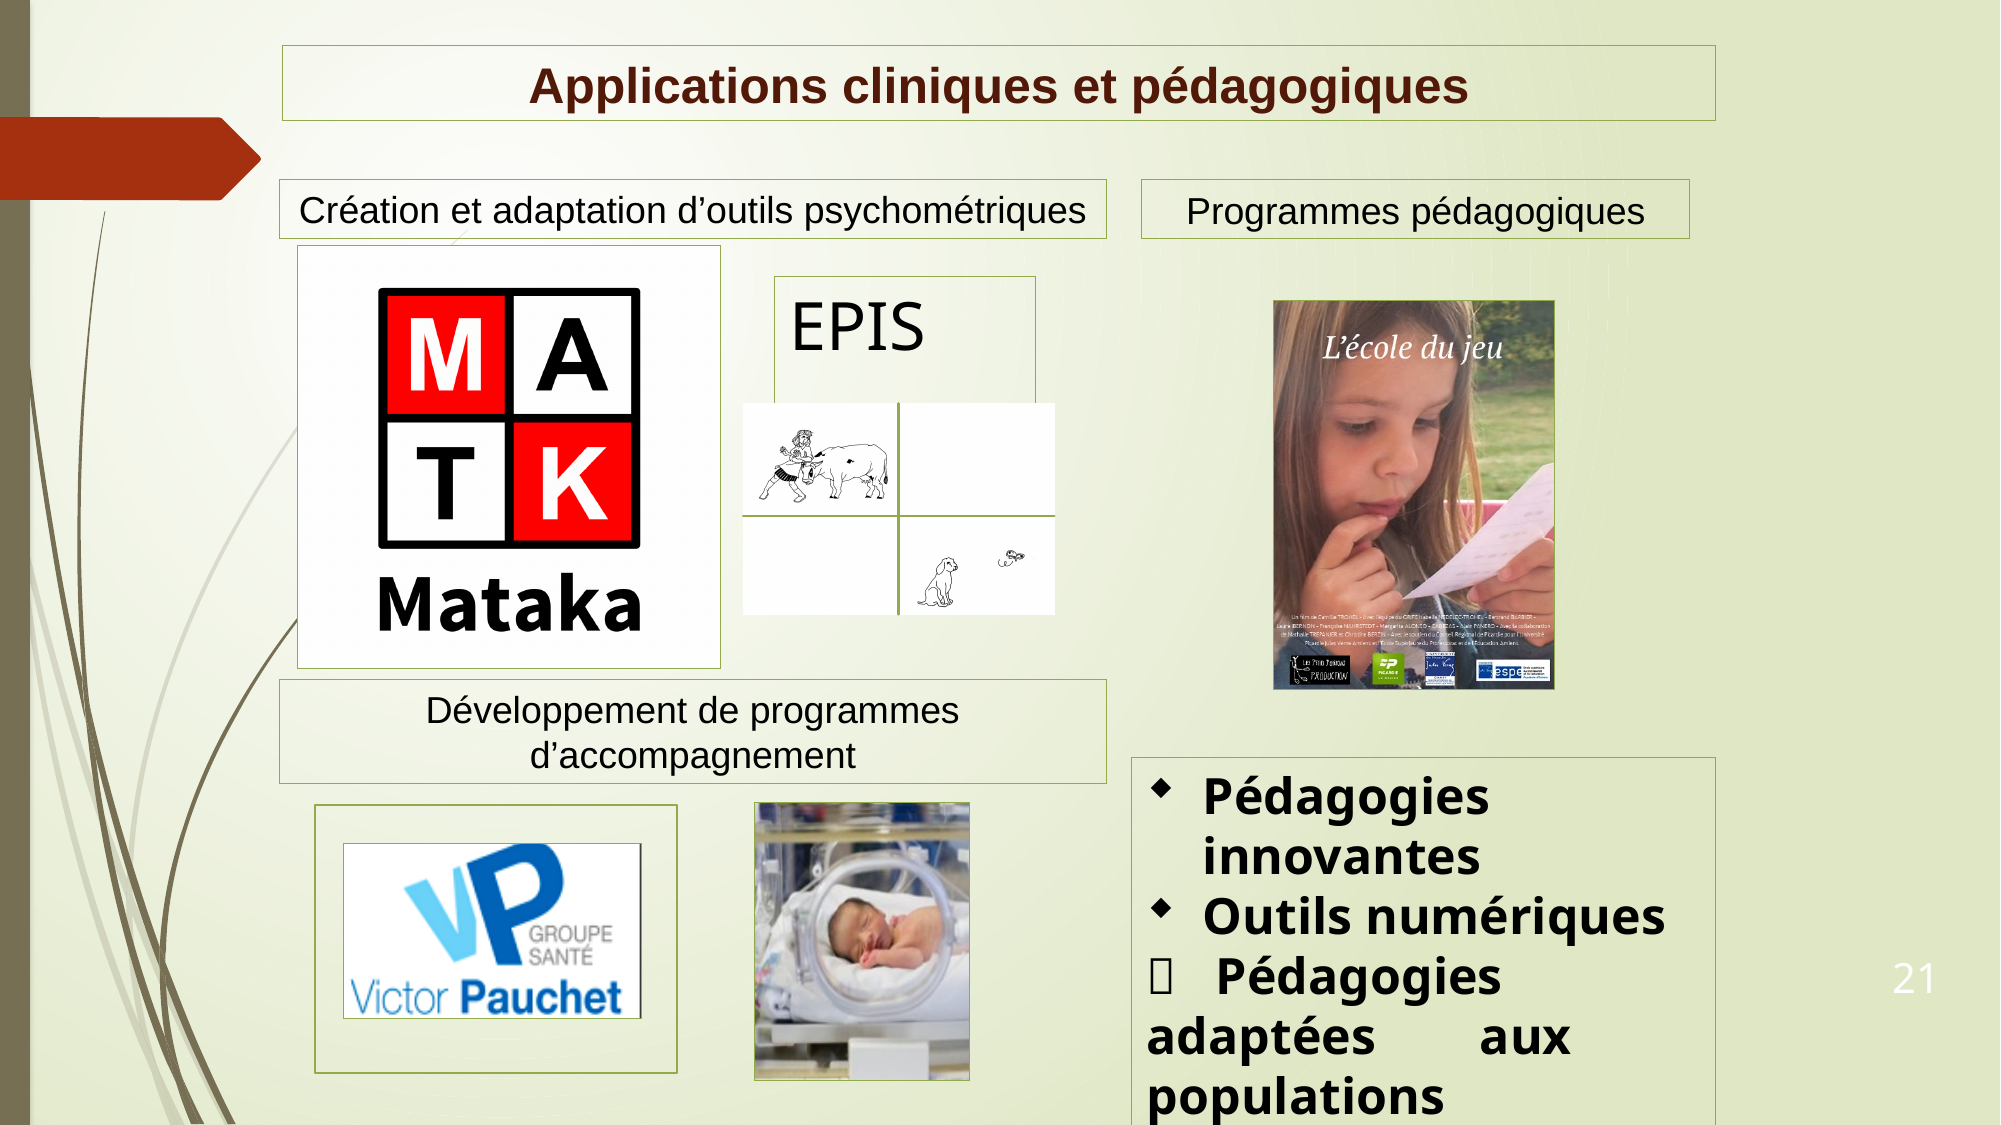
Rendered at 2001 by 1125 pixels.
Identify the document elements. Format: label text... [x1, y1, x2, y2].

picture [343, 843, 643, 1019]
text_box Programmes pédagogiques [1141, 179, 1690, 239]
slide_number 21 [1716, 950, 1956, 1011]
text_box [314, 804, 678, 1074]
picture [297, 244, 722, 669]
text_box Pédagogies innovantes Outils numériques  Pédagogies adaptées aux populations atypiques [1131, 757, 1716, 1125]
text_box Applications cliniques et pédagogiques [282, 45, 1716, 121]
picture [754, 802, 970, 1082]
text_box Développement de programmes d’accompagnement [279, 679, 1107, 784]
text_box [742, 403, 1055, 615]
picture [1272, 299, 1556, 691]
text_box EPIS [774, 276, 1036, 402]
text_box Création et adaptation d’outils psychométriques [279, 179, 1107, 239]
